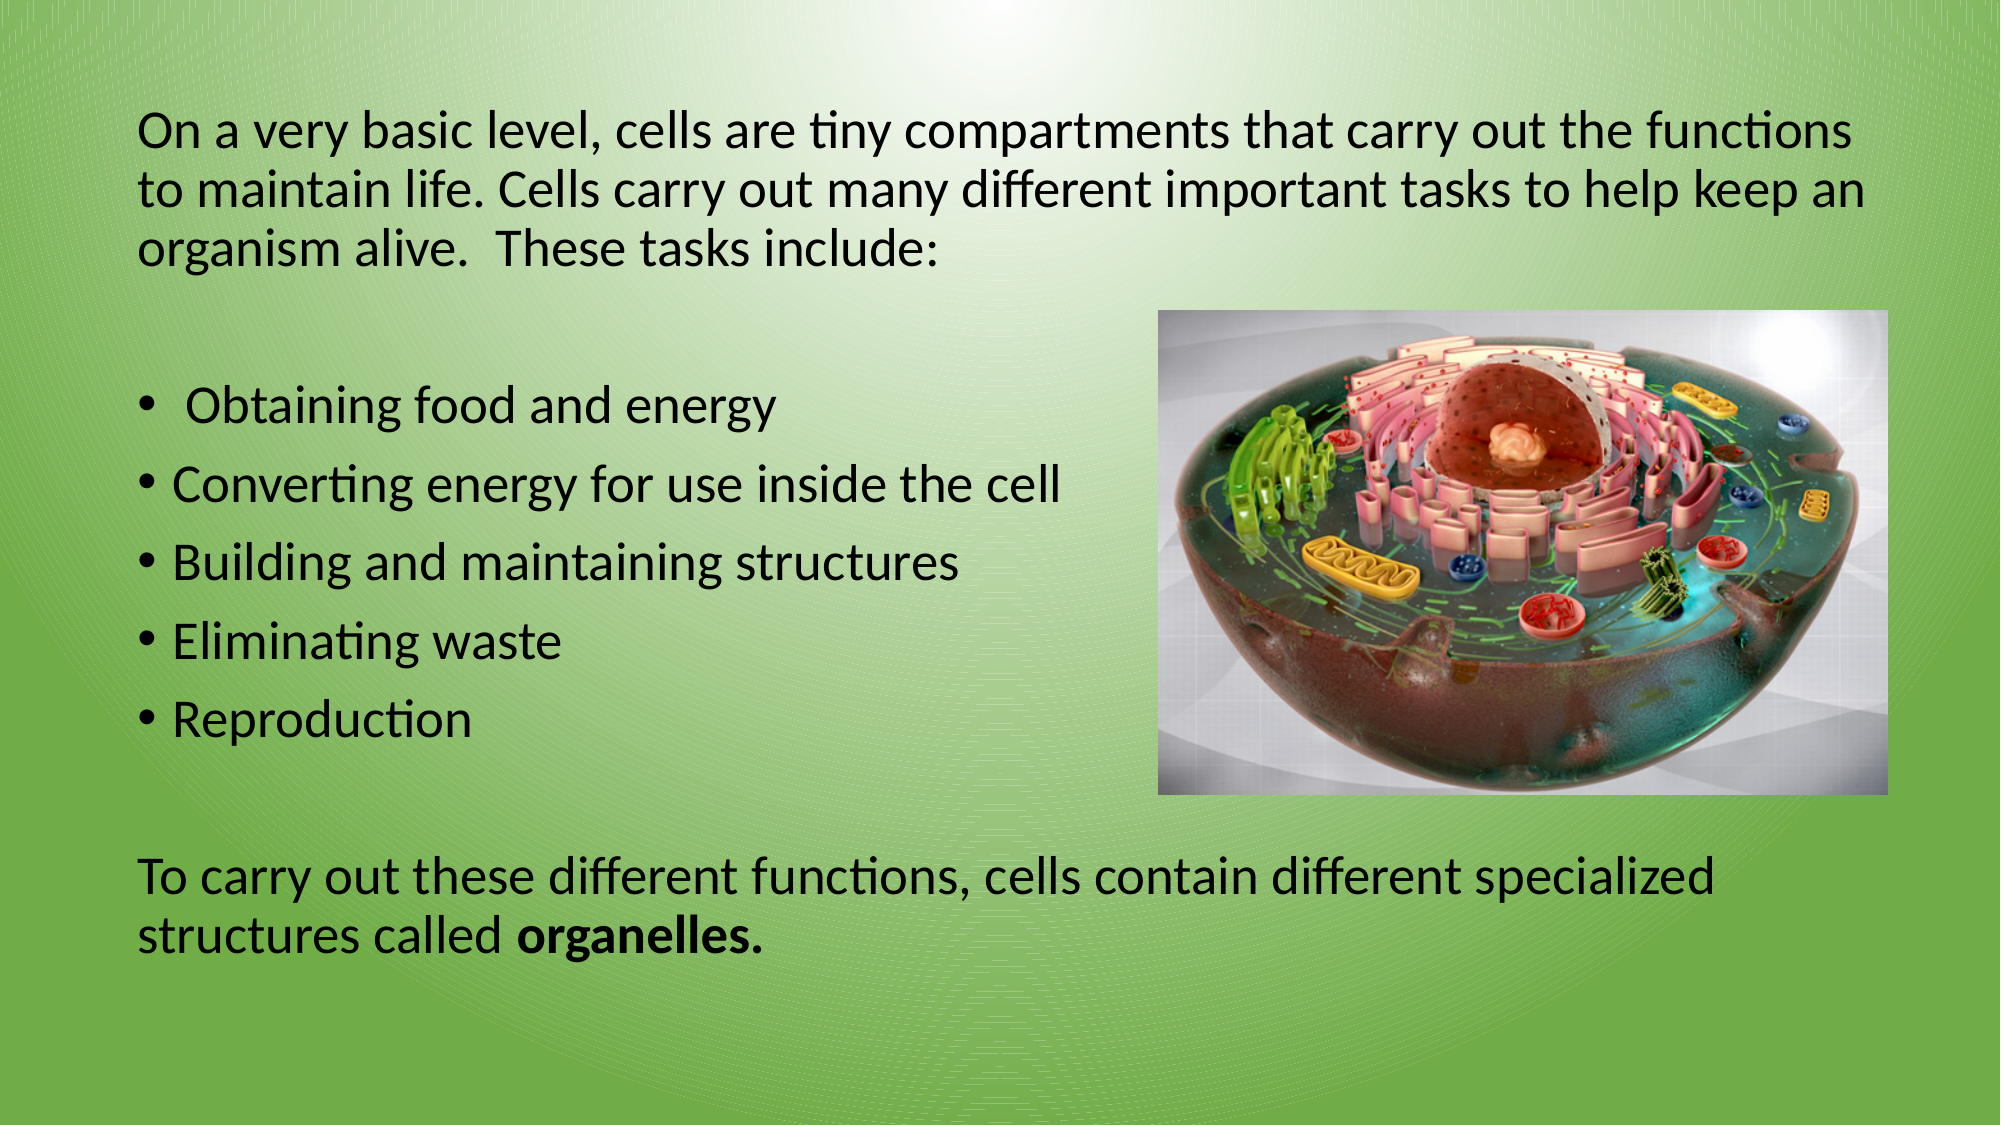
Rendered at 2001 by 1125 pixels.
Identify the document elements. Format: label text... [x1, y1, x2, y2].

list On a very basic level, cells are tiny compartments that carry out the functions to maintain life. Cells carry out many different important tasks to help keep an organism alive. These tasks include: Obtaining food and energy Converting energy for use inside the cell Building and maintaining structures Eliminating waste Reproduction To carry out these different functions, cells contain different specialized structures called organelles. [122, 93, 1903, 980]
picture [1158, 310, 1888, 795]
